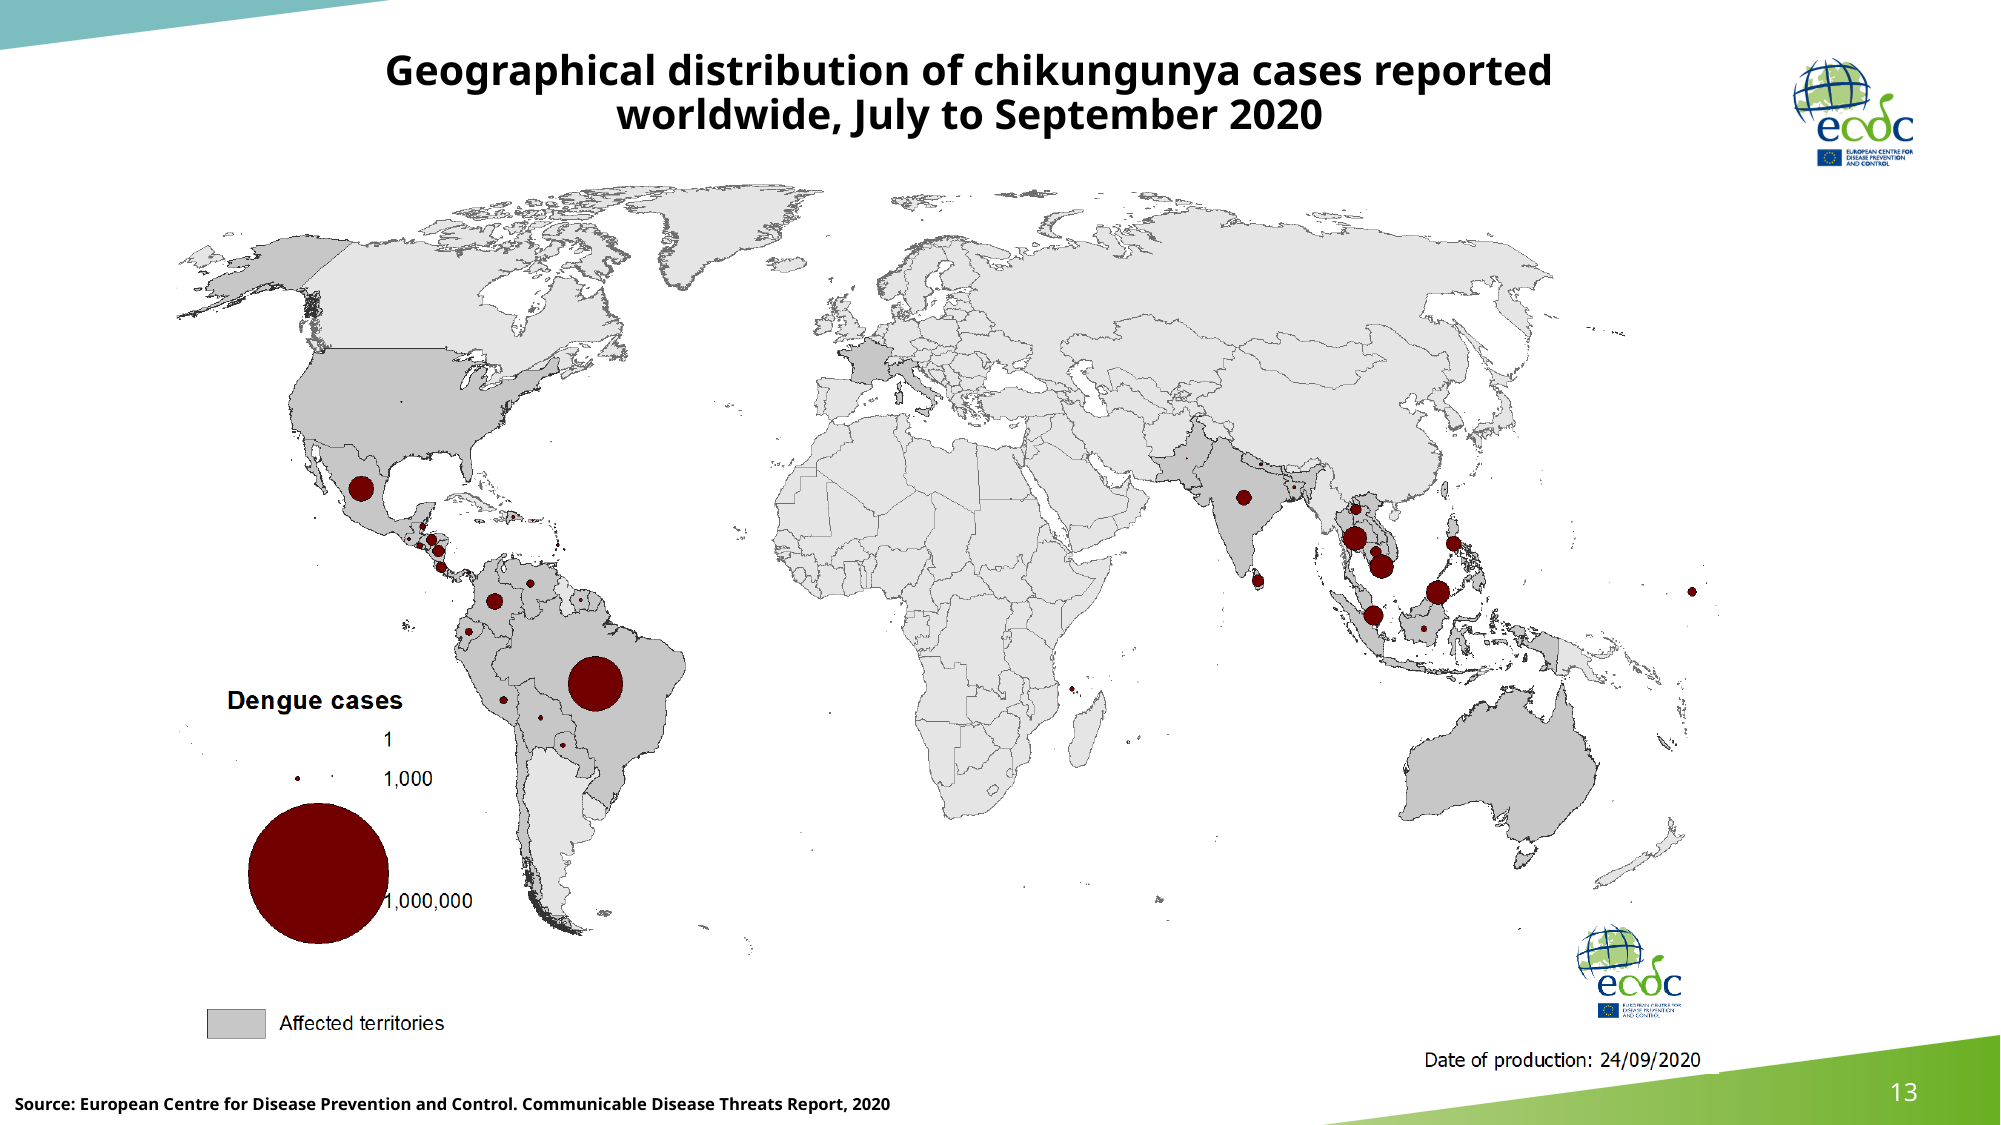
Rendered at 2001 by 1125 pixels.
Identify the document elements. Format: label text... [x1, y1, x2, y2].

picture [0, 0, 2001, 1125]
slide_number 13 [1483, 1062, 1934, 1123]
title Geographical distribution of chikungunya cases reported worldwide, July to September 2020 [323, 41, 1617, 146]
